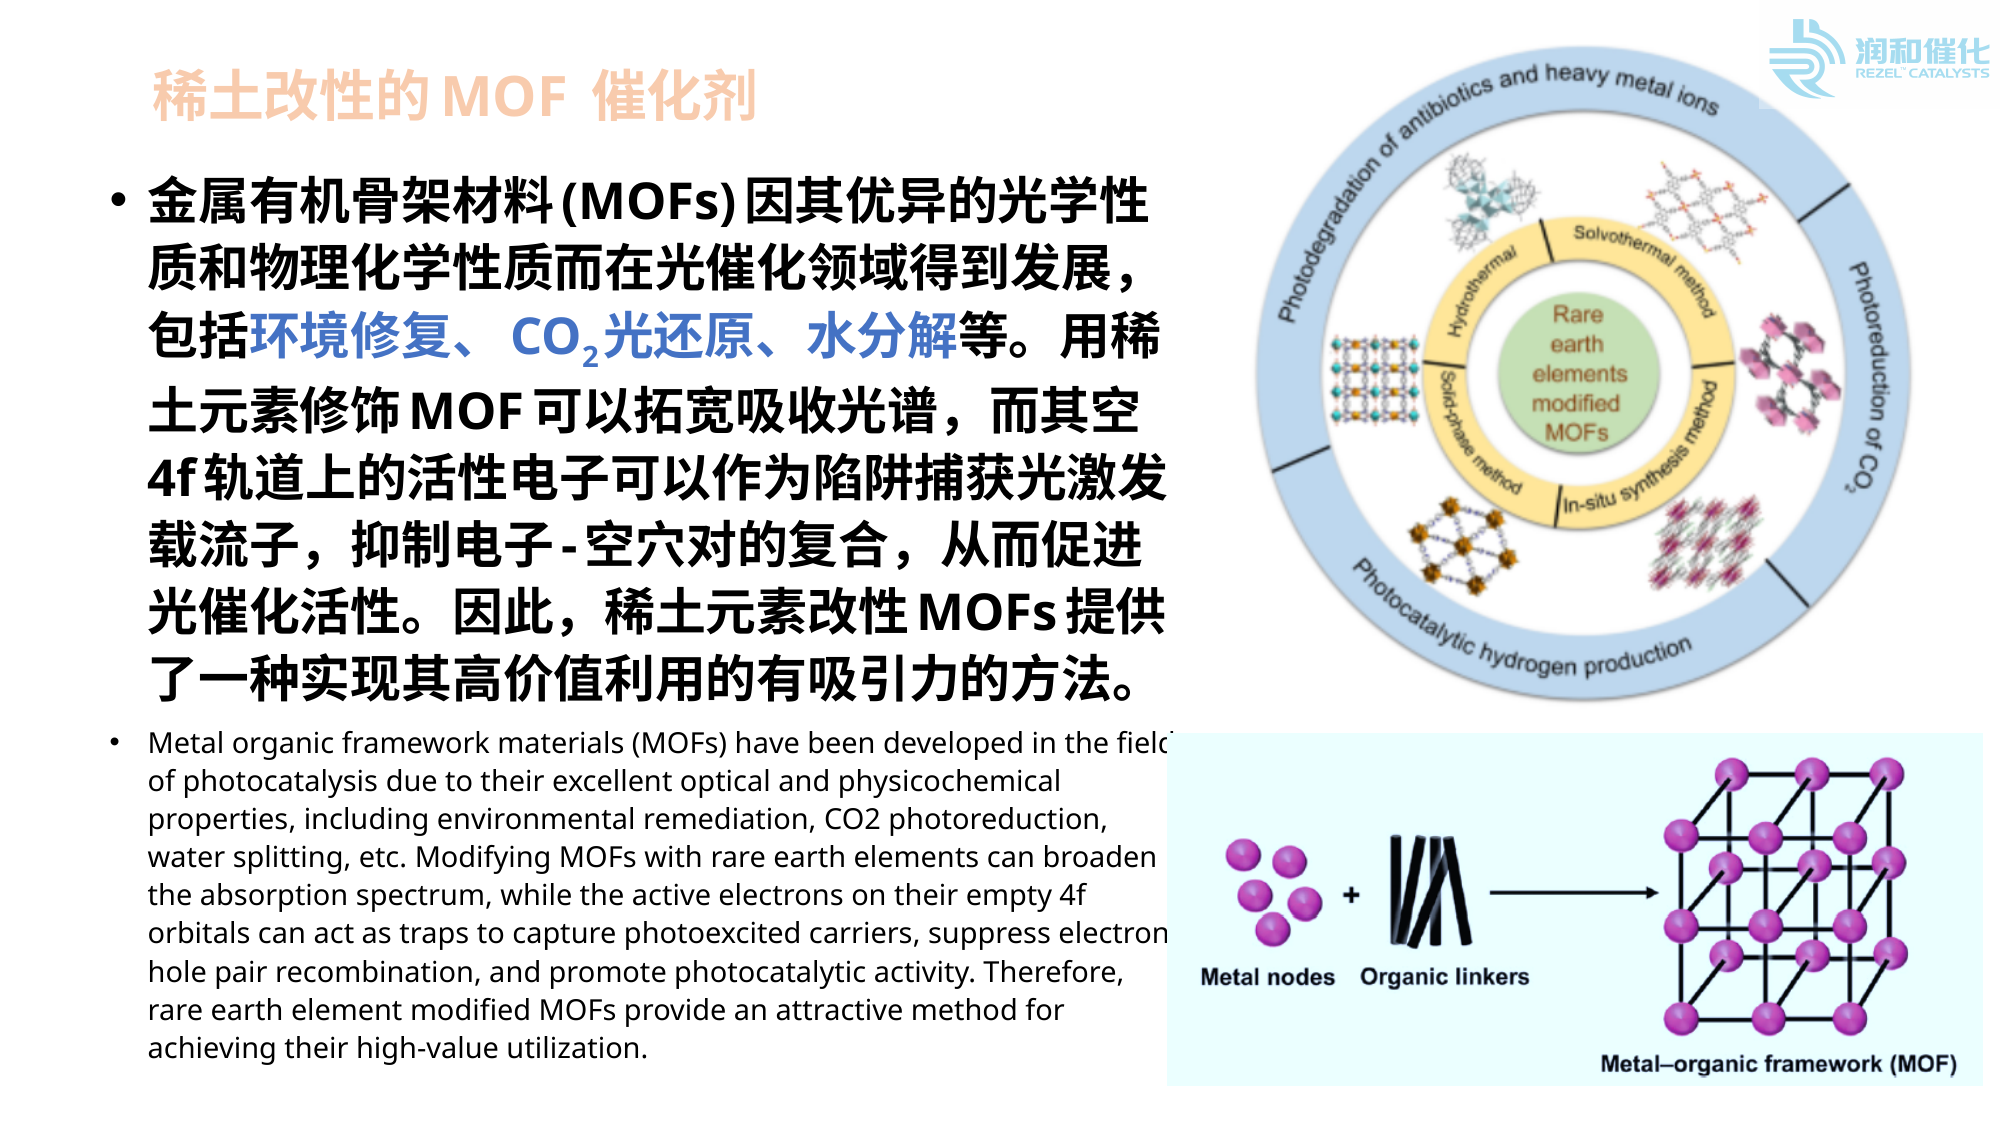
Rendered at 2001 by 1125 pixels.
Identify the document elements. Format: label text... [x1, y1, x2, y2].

picture [1221, 0, 2000, 719]
picture [1167, 733, 1983, 1086]
title 稀土改性的MOF 催化剂 [137, 59, 1065, 137]
list 金属有机骨架材料(MOFs)因其优异的光学性质和物理化学性质而在光催化领域得到发展，包括环境修复、CO2光还原、水分解等。用稀土元素修饰MOF可以拓宽吸收光谱，而其空4f轨道上的活性电子可以作为陷阱捕获光激发载流子，抑制电子-空穴对的复合，从而促进光催化活性。因此，稀土元素改性MOFs提供了一种实现其高价值利用的有吸引力的方法。 Metal organic framework materials (MOFs) have been developed in the field of photocatalysis due to their excellent optical and physicochemical properties, including environmental remediation, CO2 photoreduction, water splitting, etc. Modifying MOFs with rare earth elements can broaden the absorption spectrum, while the active electrons on their empty 4f orbitals can act as traps to capture photoexcited carriers, suppress electron hole pair recombination, and promote photocatalytic activity. Therefore, rare earth element modified MOFs provide an attractive method for achieving their high-value utilization. [94, 155, 1201, 1075]
